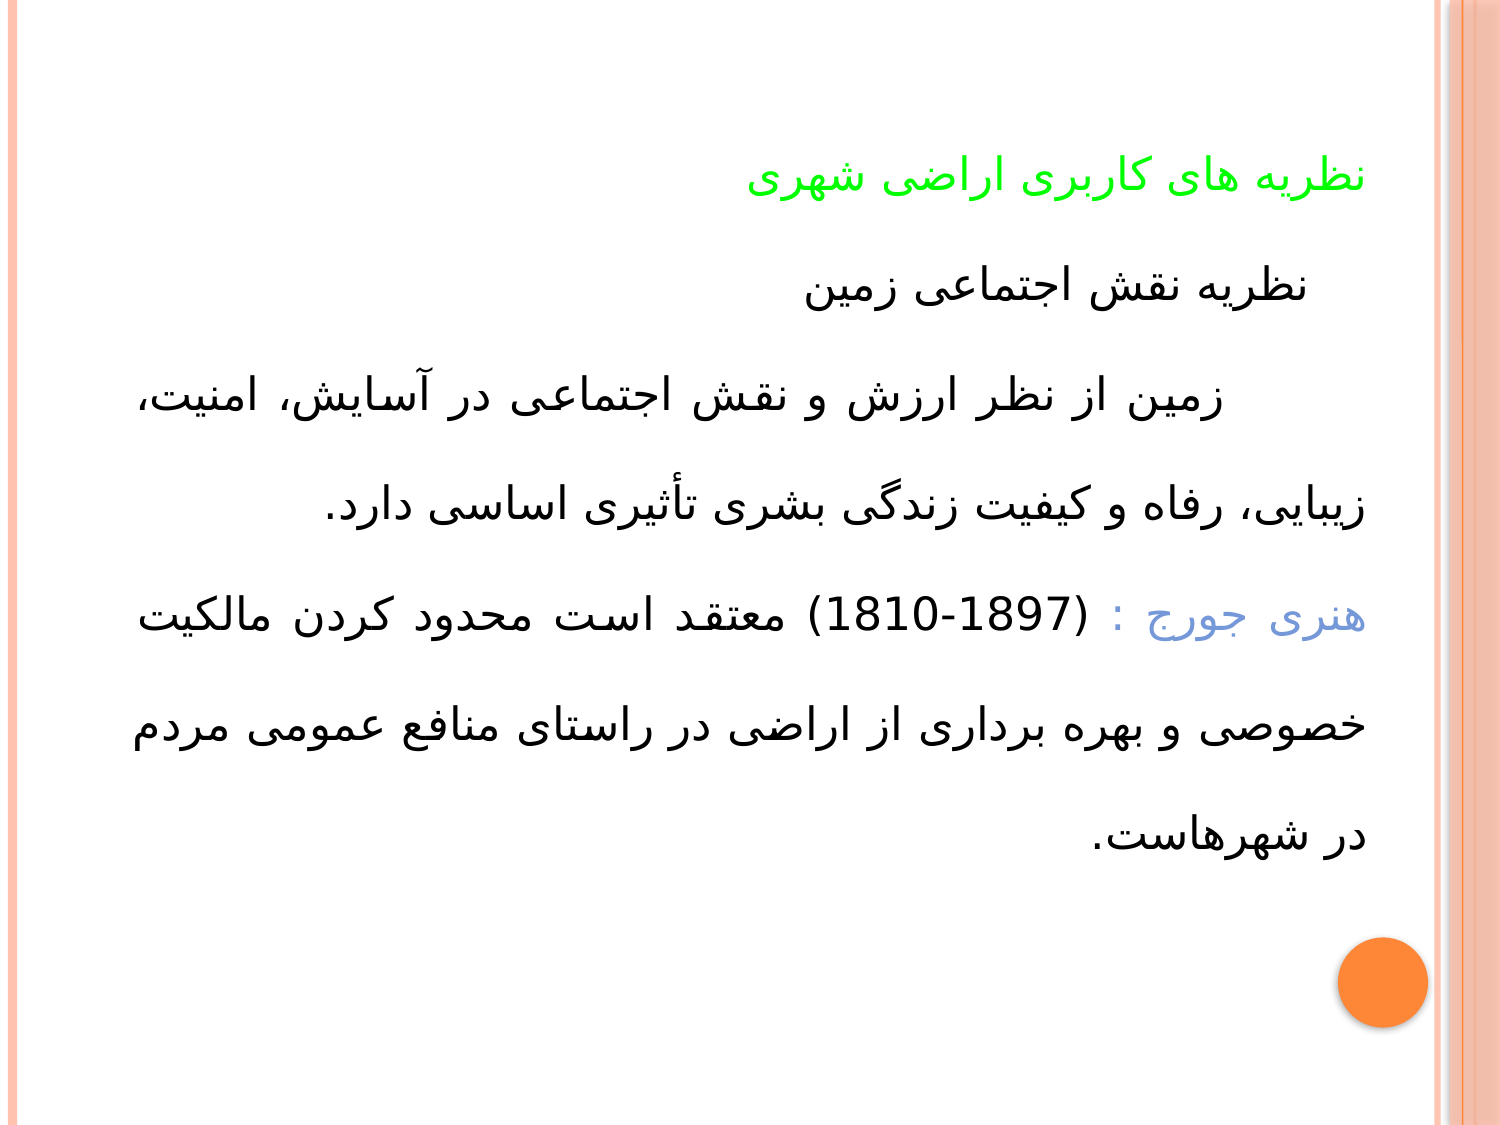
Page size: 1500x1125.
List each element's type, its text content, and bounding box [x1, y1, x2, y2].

text_box نظریه های کاربری اراضی شهری نظریه نقش اجتماعی زمین زمین از نظر ارزش و نقش اجتماعی در آسایش، امنیت، زیبایی، رفاه و کیفیت زندگی بشری تأثیری اساسی دارد. هنری جورج : (1897-1810) معتقد است محدود کردن مالکیت خصوصی و بهره برداری از اراضی در راستای منافع عمومی مردم در شهرهاست. [117, 81, 1383, 867]
